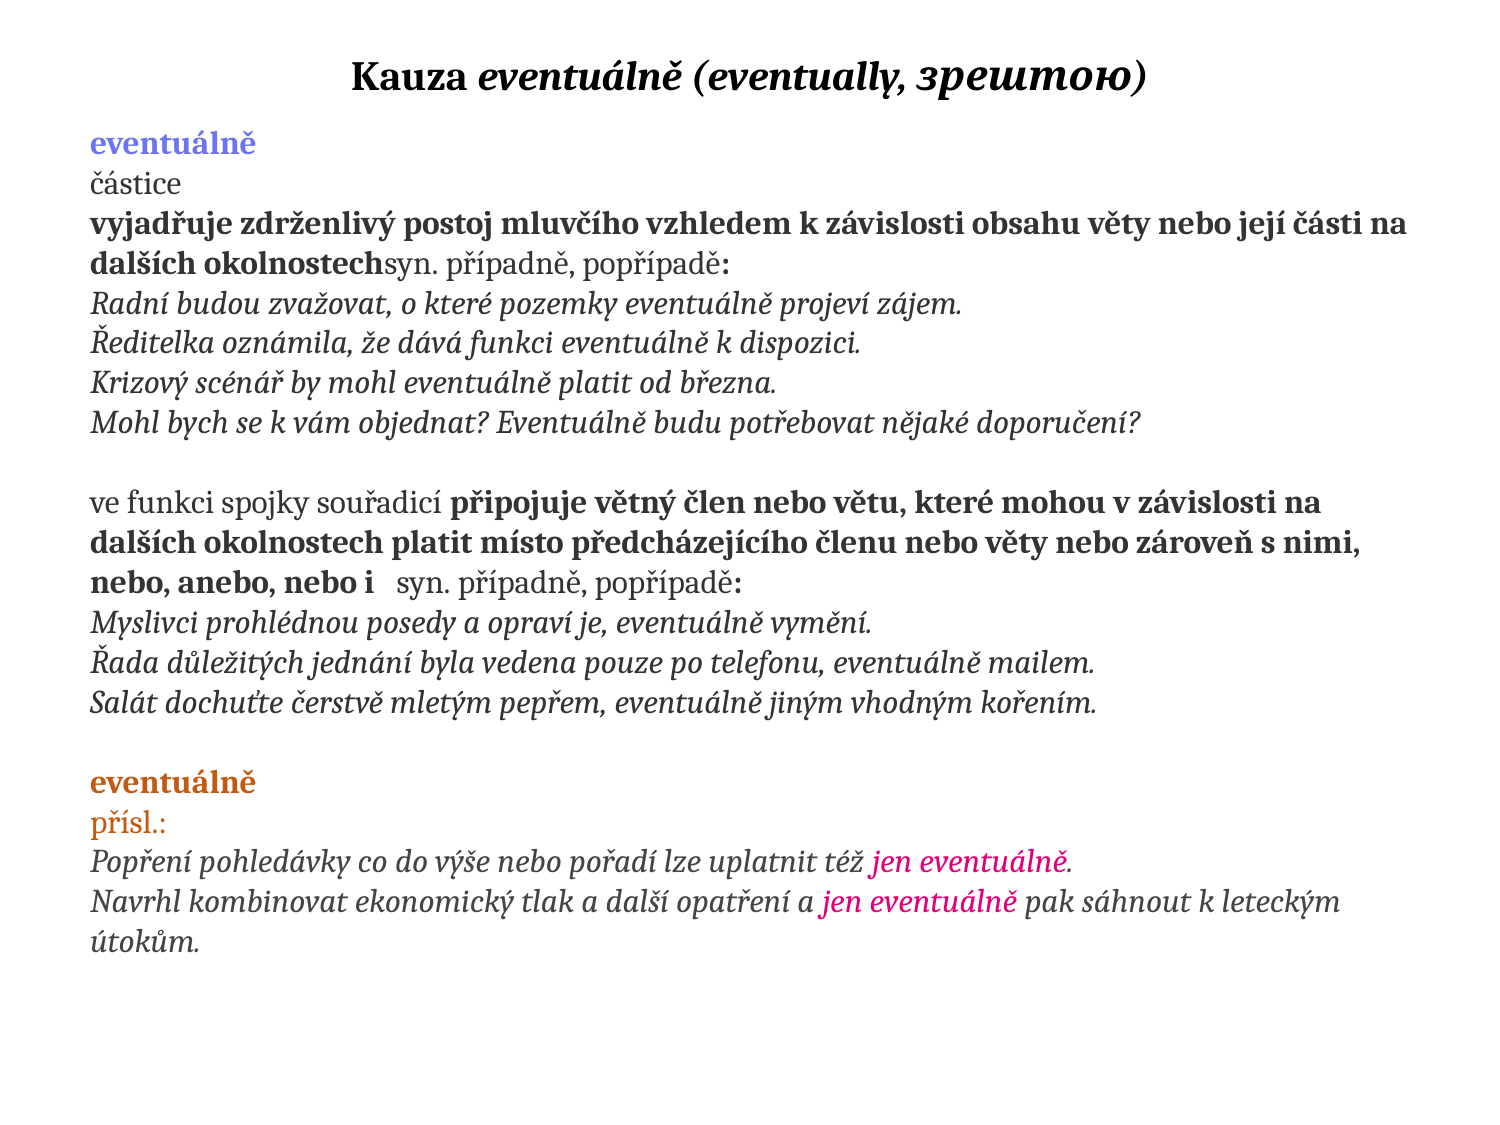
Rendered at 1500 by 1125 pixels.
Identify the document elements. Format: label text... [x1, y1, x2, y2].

title Kauza eventuálně (eventually, зрештою) [75, 45, 1425, 102]
list eventuálně částice vyjadřuje zdrženlivý postoj mluvčího vzhledem k závislosti obsahu věty nebo její části na dalších okolnostechsyn. případně, popřípadě: Radní budou zvažovat, o které pozemky eventuálně projeví zájem. Ředitelka oznámila, že dává funkci eventuálně k dispozici. Krizový scénář by mohl eventuálně platit od března. Mohl bych se k vám objednat? Eventuálně budu potřebovat nějaké doporučení? ve funkci spojky souřadicí připojuje větný člen nebo větu, které mohou v závislosti na dalších okolnostech platit místo předcházejícího členu nebo věty nebo zároveň s nimi, nebo, anebo, nebo i syn. případně, popřípadě: Myslivci prohlédnou posedy a opraví je, eventuálně vymění. Řada důležitých jednání byla vedena pouze po telefonu, eventuálně mailem. Salát dochuťte čerstvě mletým pepřem, eventuálně jiným vhodným kořením. eventuálně přísl.: Popření pohledávky co do výše nebo pořadí lze uplatnit též jen eventuálně. Navrhl kombinovat ekonomický tlak a další opatření a jen eventuálně pak sáhnout k leteckým útokům. [75, 113, 1425, 1005]
